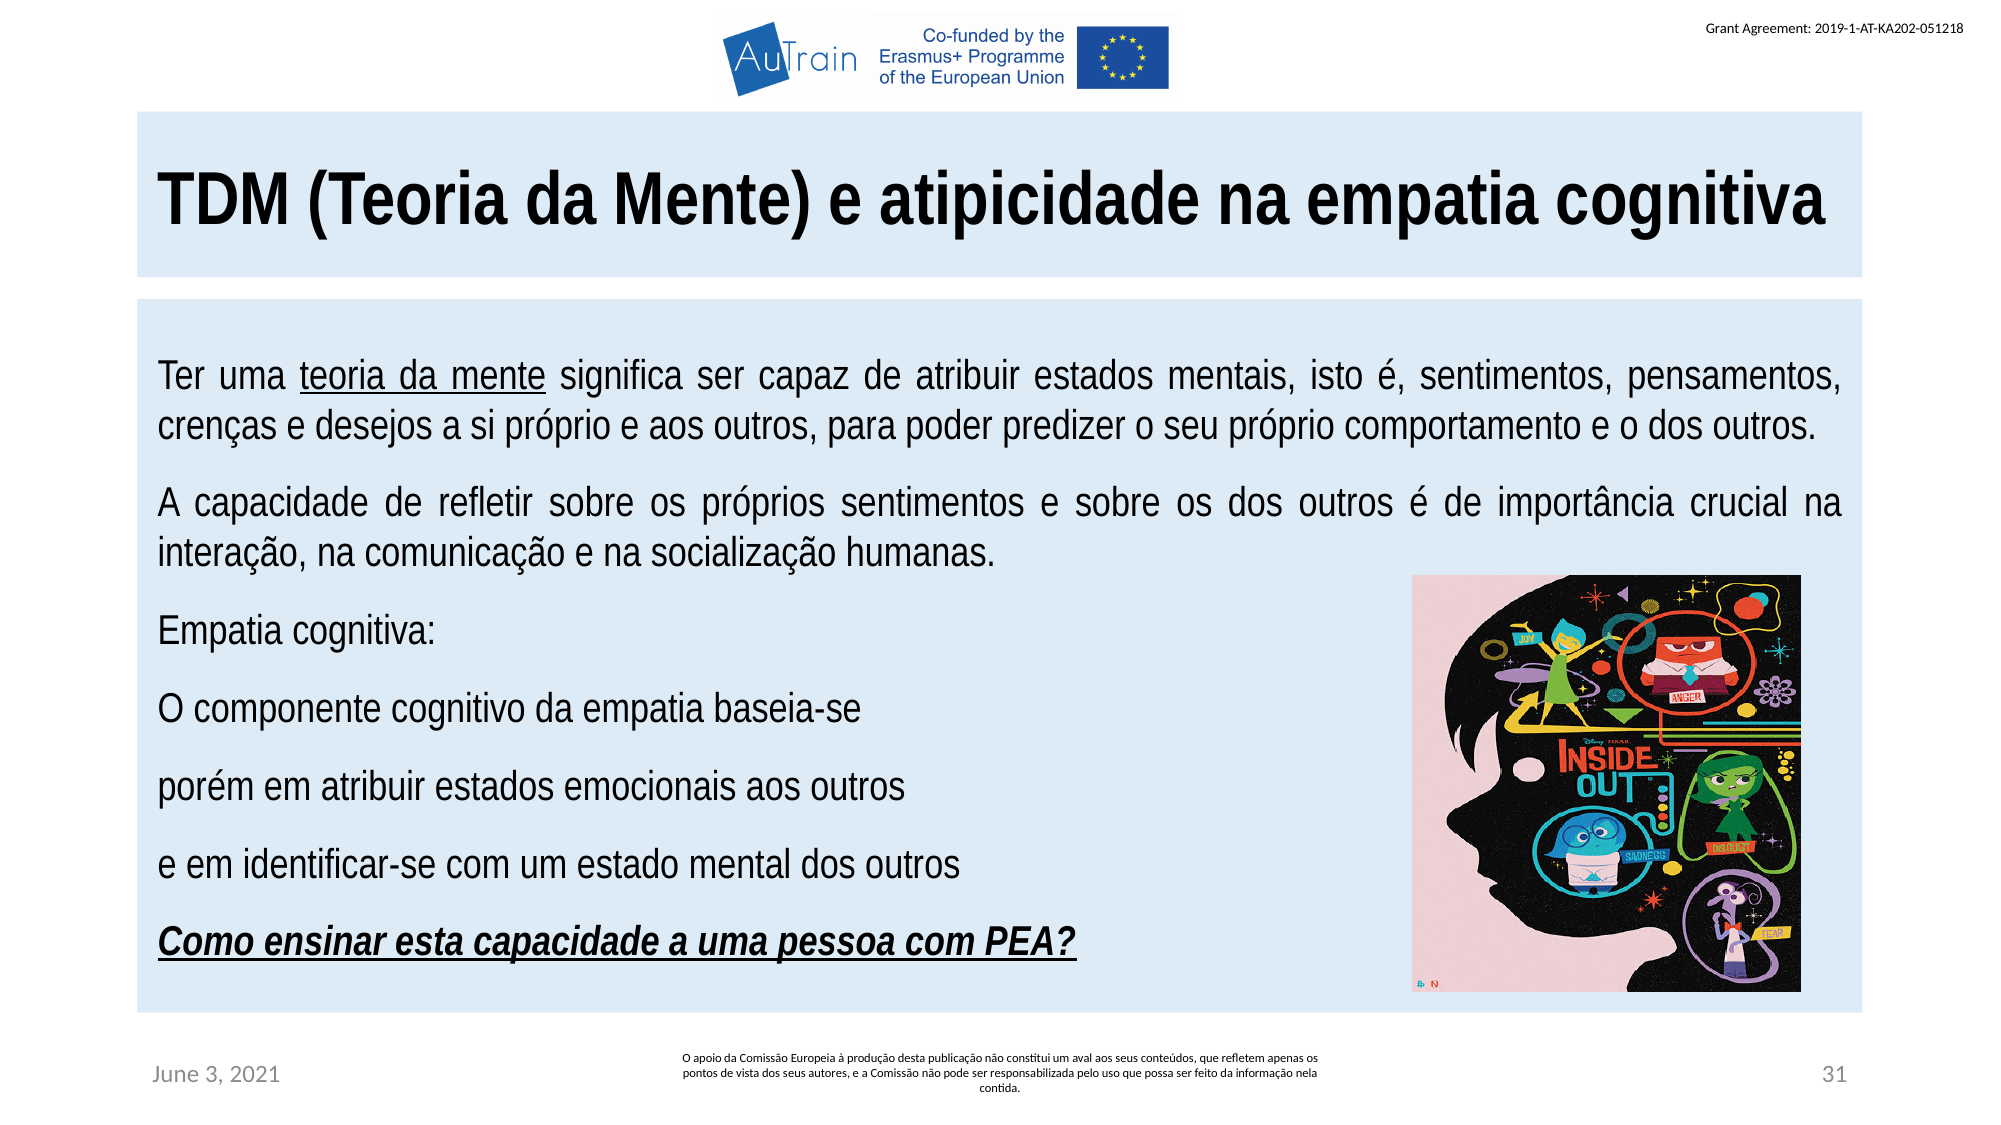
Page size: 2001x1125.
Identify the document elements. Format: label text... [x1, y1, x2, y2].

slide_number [137, 1042, 588, 1103]
text_box Ter uma teoria da mente significa ser capaz de atribuir estados mentais, isto é, sentimentos, pensamentos, crenças e desejos a si próprio e aos outros, para poder predizer o seu próprio comportamento e o dos outros. A capacidade de refletir sobre os próprios sentimentos e sobre os dos outros é de importância crucial na interação, na comunicação e na socialização humanas. Empatia cognitiva: O componente cognitivo da empatia baseia-se porém em atribuir estados emocionais aos outros e em identificar-se com um estado mental dos outros Como ensinar esta capacidade a uma pessoa com PEA? [137, 298, 1863, 1013]
picture [1412, 575, 1801, 992]
text_box TDM (Teoria da Mente) e atipicidade na empatia cognitiva [137, 111, 1863, 278]
slide_number 31 [1412, 1042, 1863, 1103]
footer O apoio da Comissão Europeia à produção desta publicação não constitui um aval aos seus conteúdos, que refletem apenas os pontos de vista dos seus autores, e a Comissão não pode ser responsabilizada pelo uso que possa ser feito da informação nela contida. [662, 1042, 1338, 1103]
picture [715, 11, 1183, 104]
